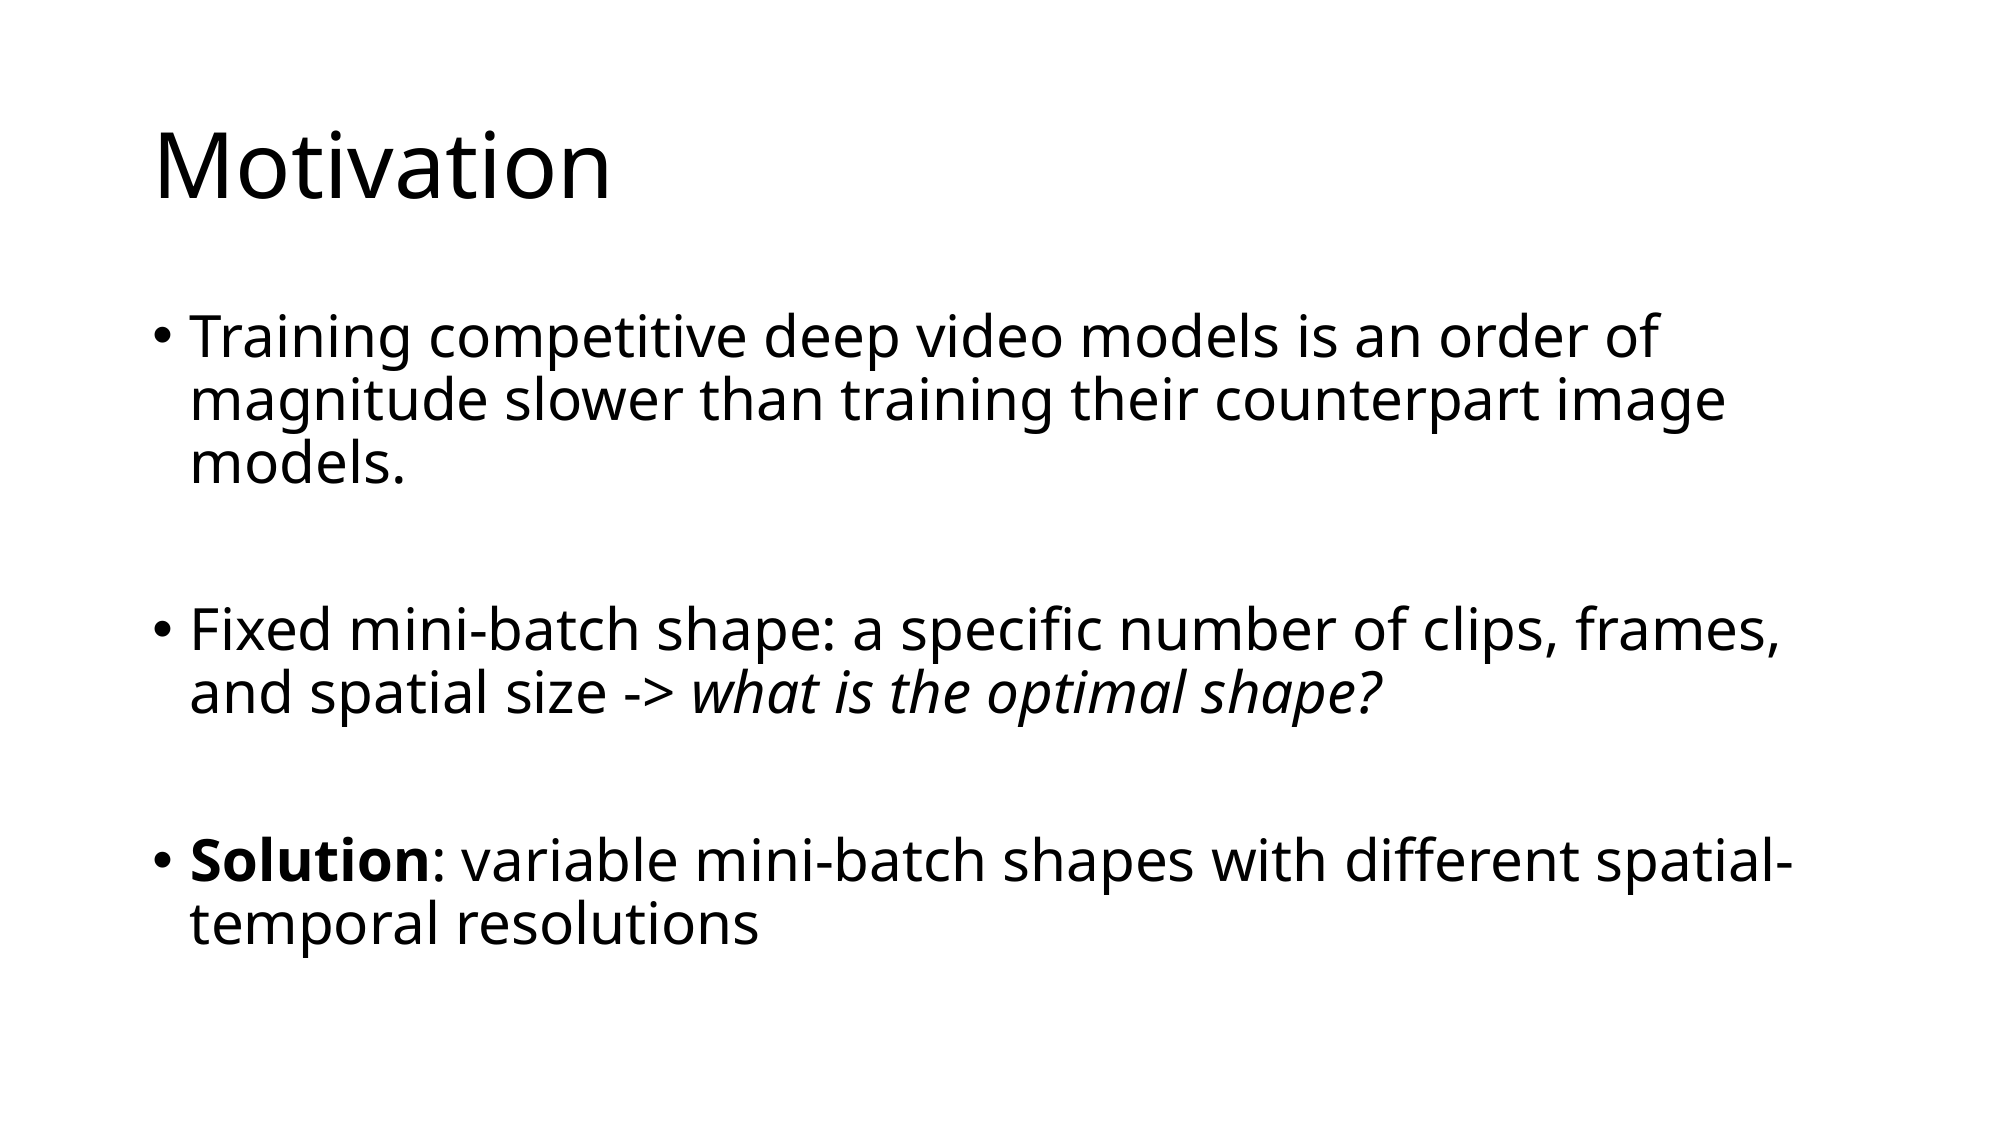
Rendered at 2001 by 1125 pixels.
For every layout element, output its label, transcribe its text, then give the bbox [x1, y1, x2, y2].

title Motivation [137, 59, 1863, 278]
list Training competitive deep video models is an order of magnitude slower than training their counterpart image models. Fixed mini-batch shape: a specific number of clips, frames, and spatial size -> what is the optimal shape? Solution: variable mini-batch shapes with different spatial-temporal resolutions [137, 299, 1863, 1014]
